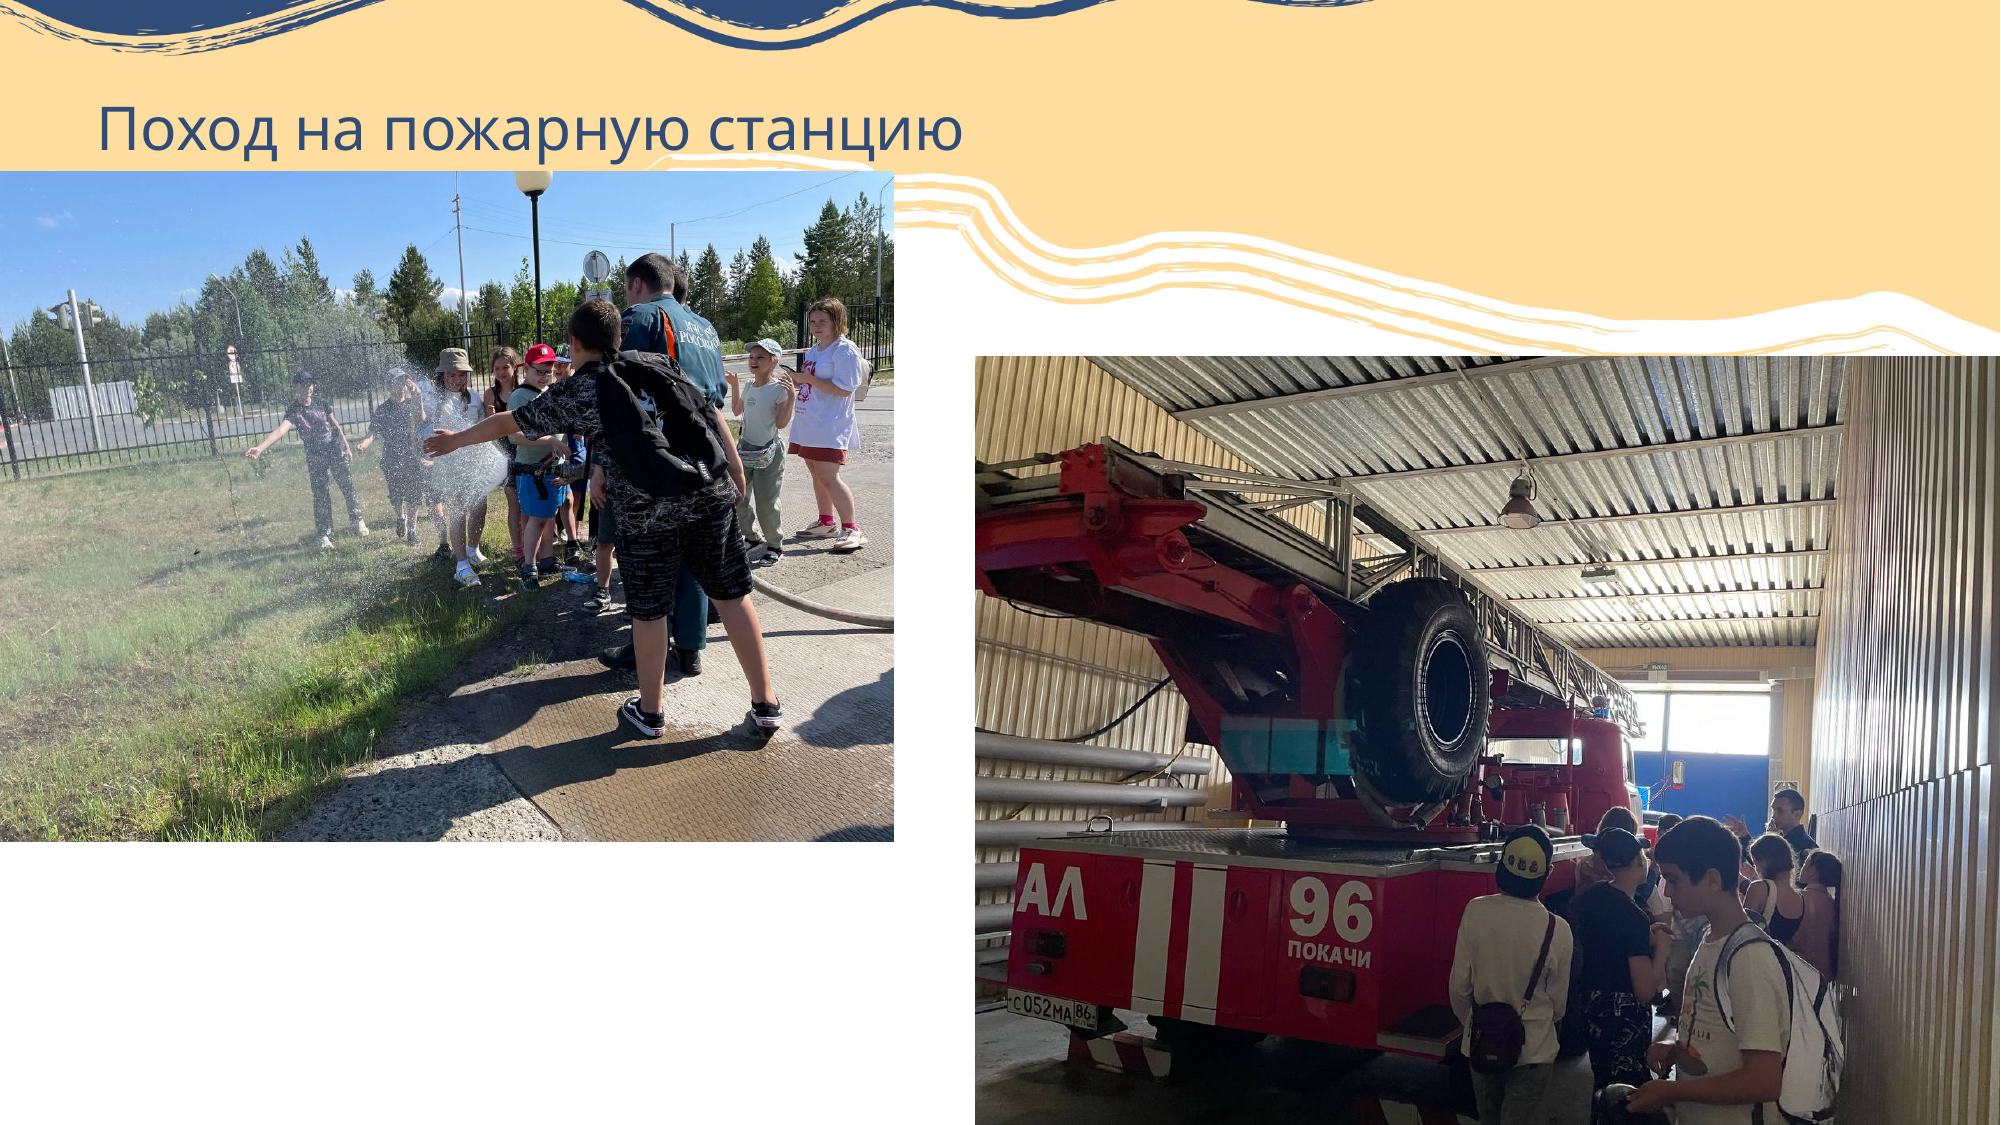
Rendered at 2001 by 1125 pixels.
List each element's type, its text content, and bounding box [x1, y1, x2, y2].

title Поход на пожарную станцию [81, 90, 1807, 172]
picture [0, 0, 2000, 1125]
